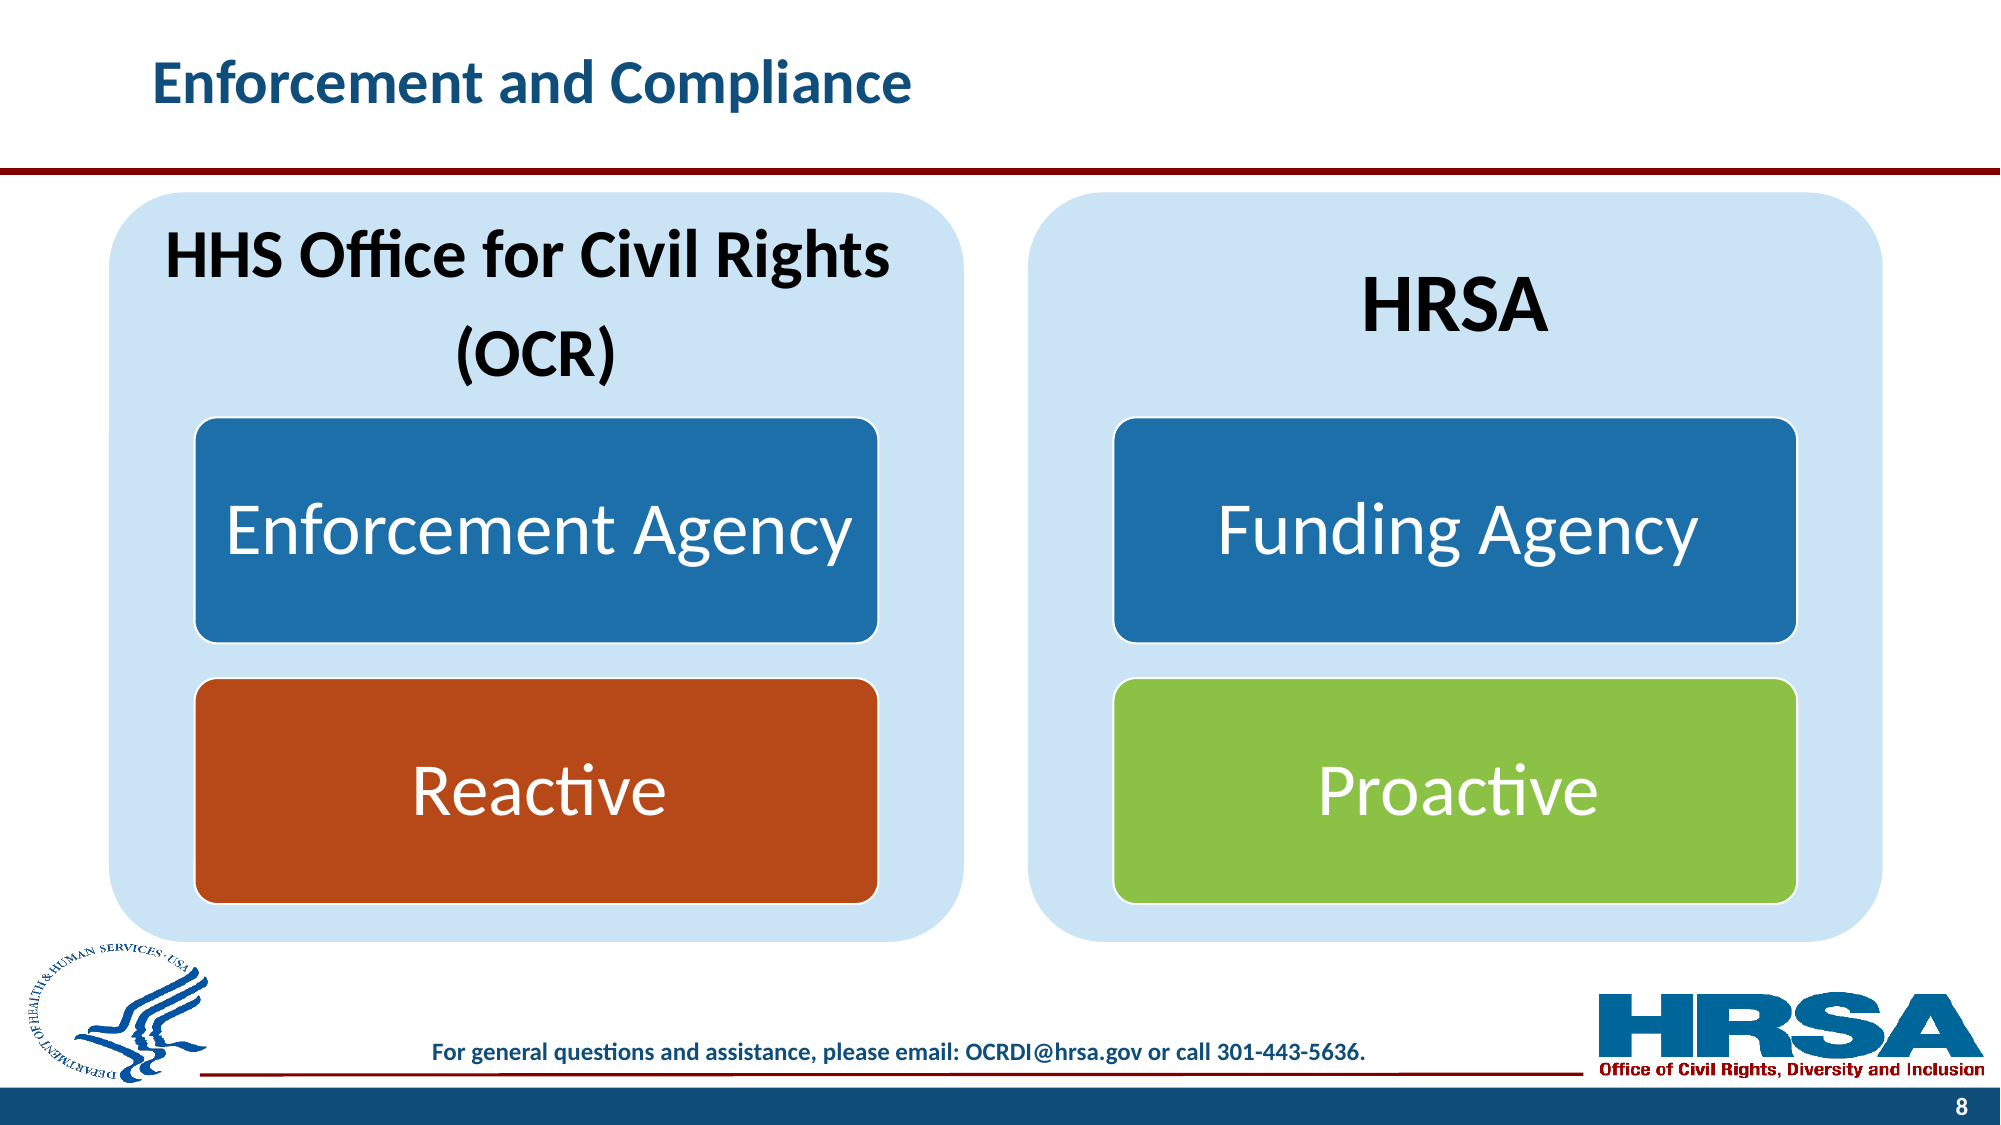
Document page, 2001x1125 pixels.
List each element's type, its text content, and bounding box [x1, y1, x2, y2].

picture [1922, 1018, 1938, 1033]
picture [19, 939, 217, 1088]
title Enforcement and Compliance [137, 0, 1863, 192]
picture [1826, 992, 1984, 1053]
picture [1730, 1010, 1759, 1020]
slide_number 8 [1533, 1074, 1984, 1125]
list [108, 192, 1884, 942]
picture [1599, 992, 1984, 1074]
